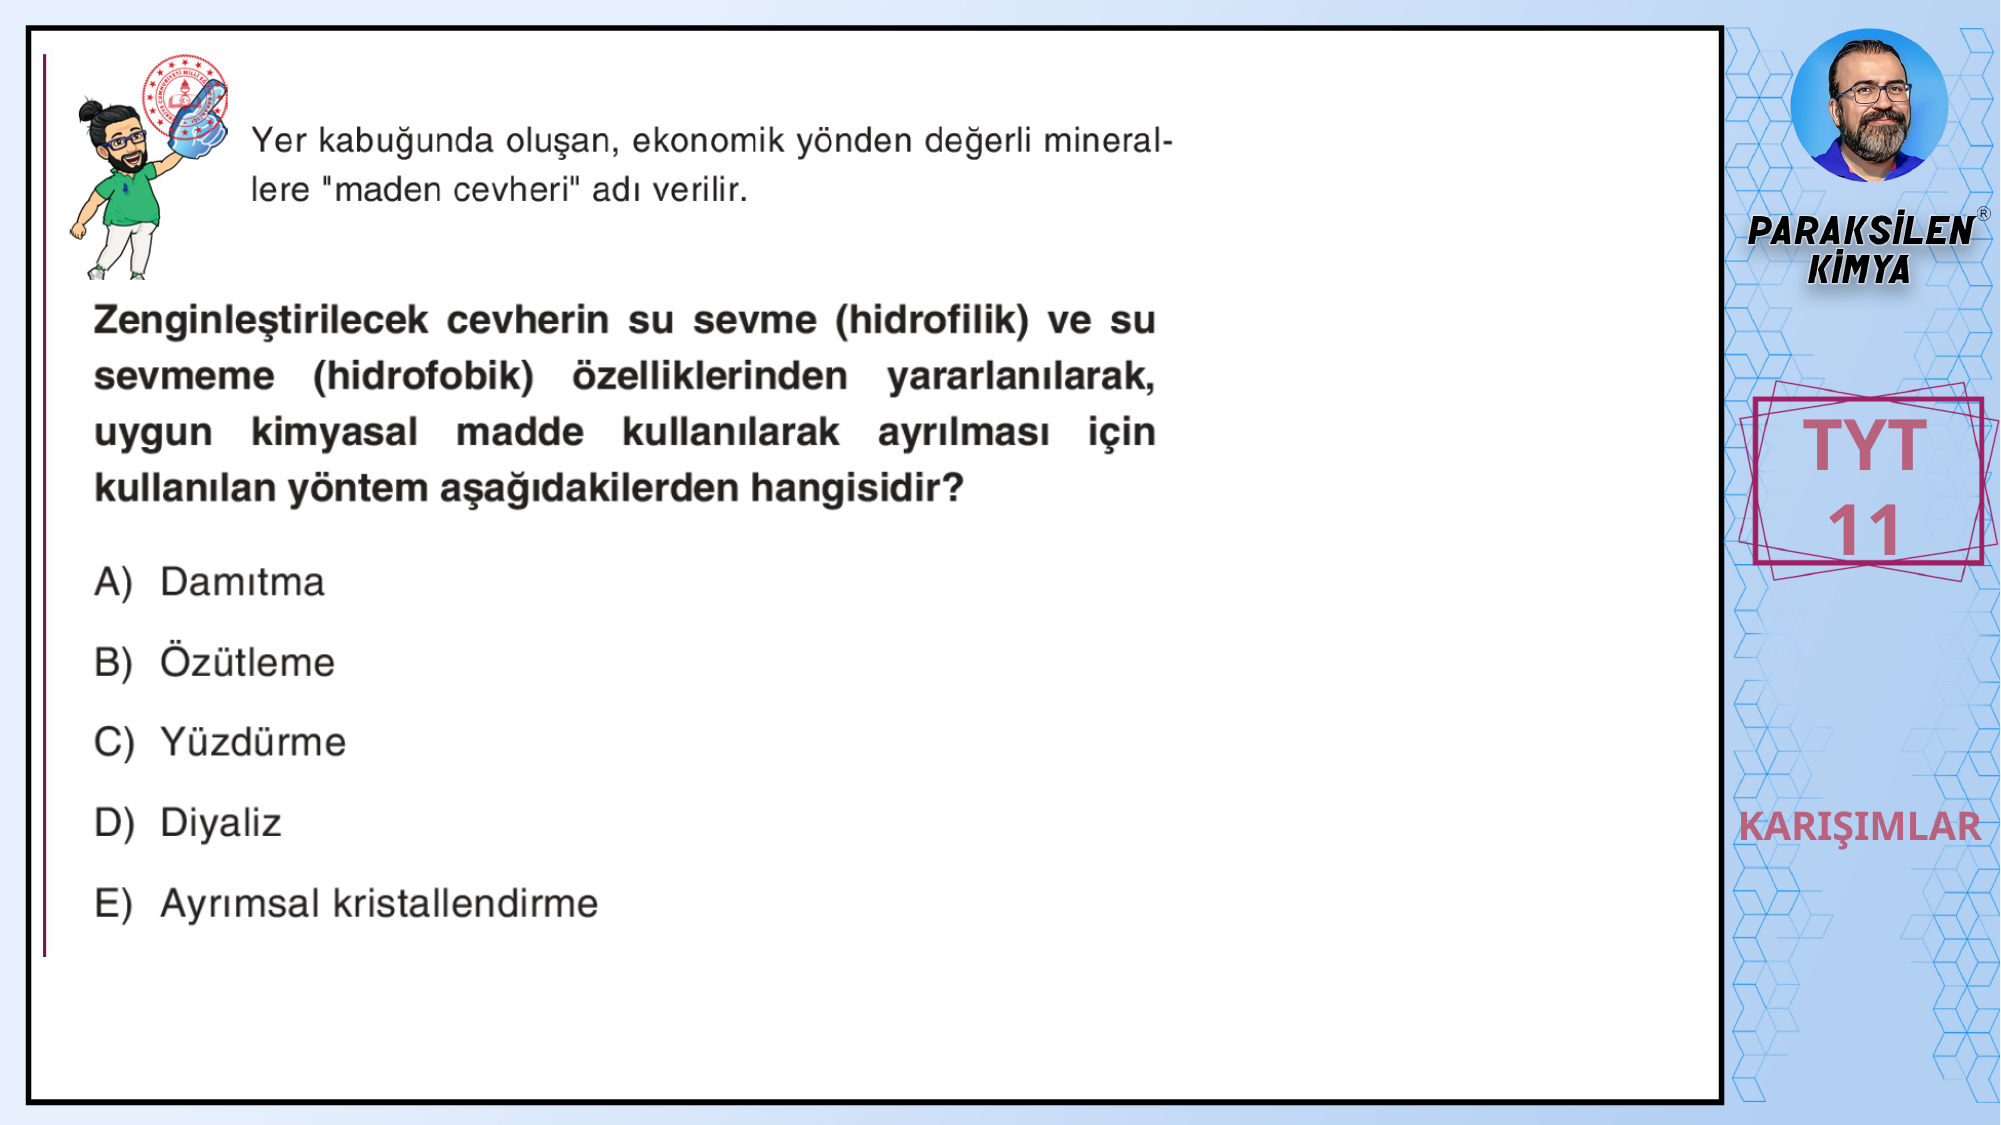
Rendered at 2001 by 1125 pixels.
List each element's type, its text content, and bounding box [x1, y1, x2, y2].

picture [0, 0, 2001, 1125]
text_box TYT 11 [1755, 392, 1977, 577]
text_box KARIŞIMLAR [1719, 793, 2000, 856]
